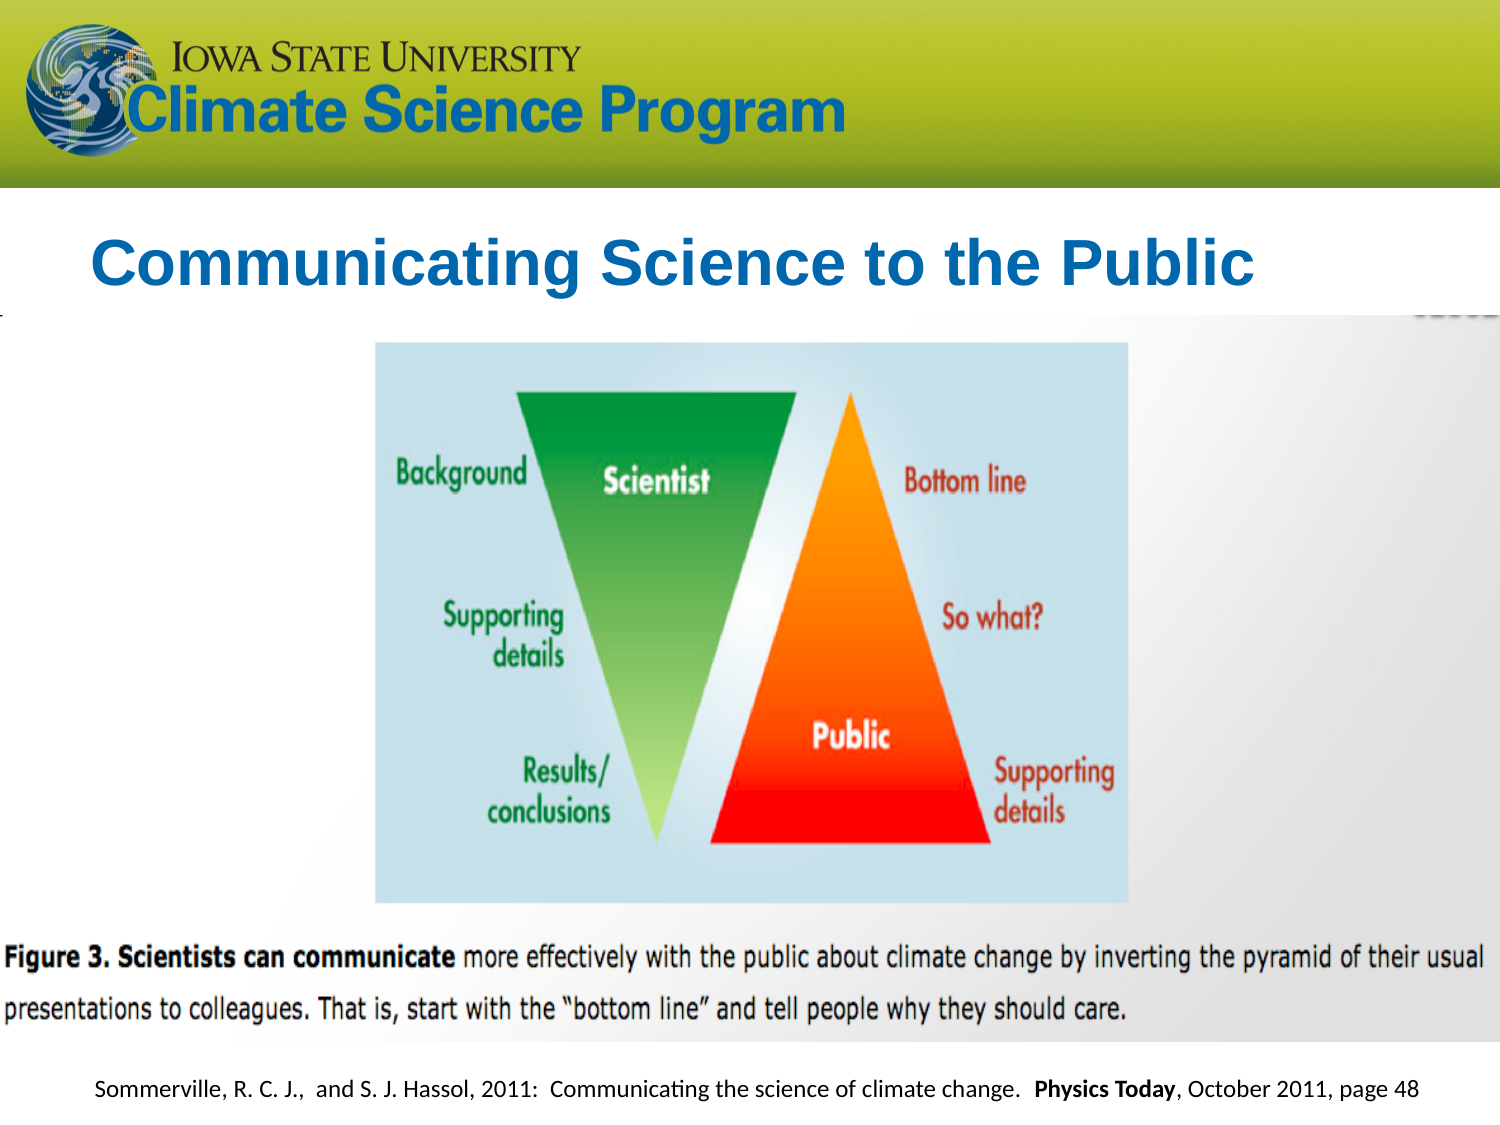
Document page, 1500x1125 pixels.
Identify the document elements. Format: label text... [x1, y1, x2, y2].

title Communicating Science to the Public [75, 152, 1425, 306]
text_box Sommerville, R. C. J., and S. J. Hassol, 2011: Communicating the science of climate change. Physics Today, October 2011, page 48 [79, 1065, 1436, 1111]
picture [0, 315, 1500, 1042]
picture [0, 0, 1500, 188]
